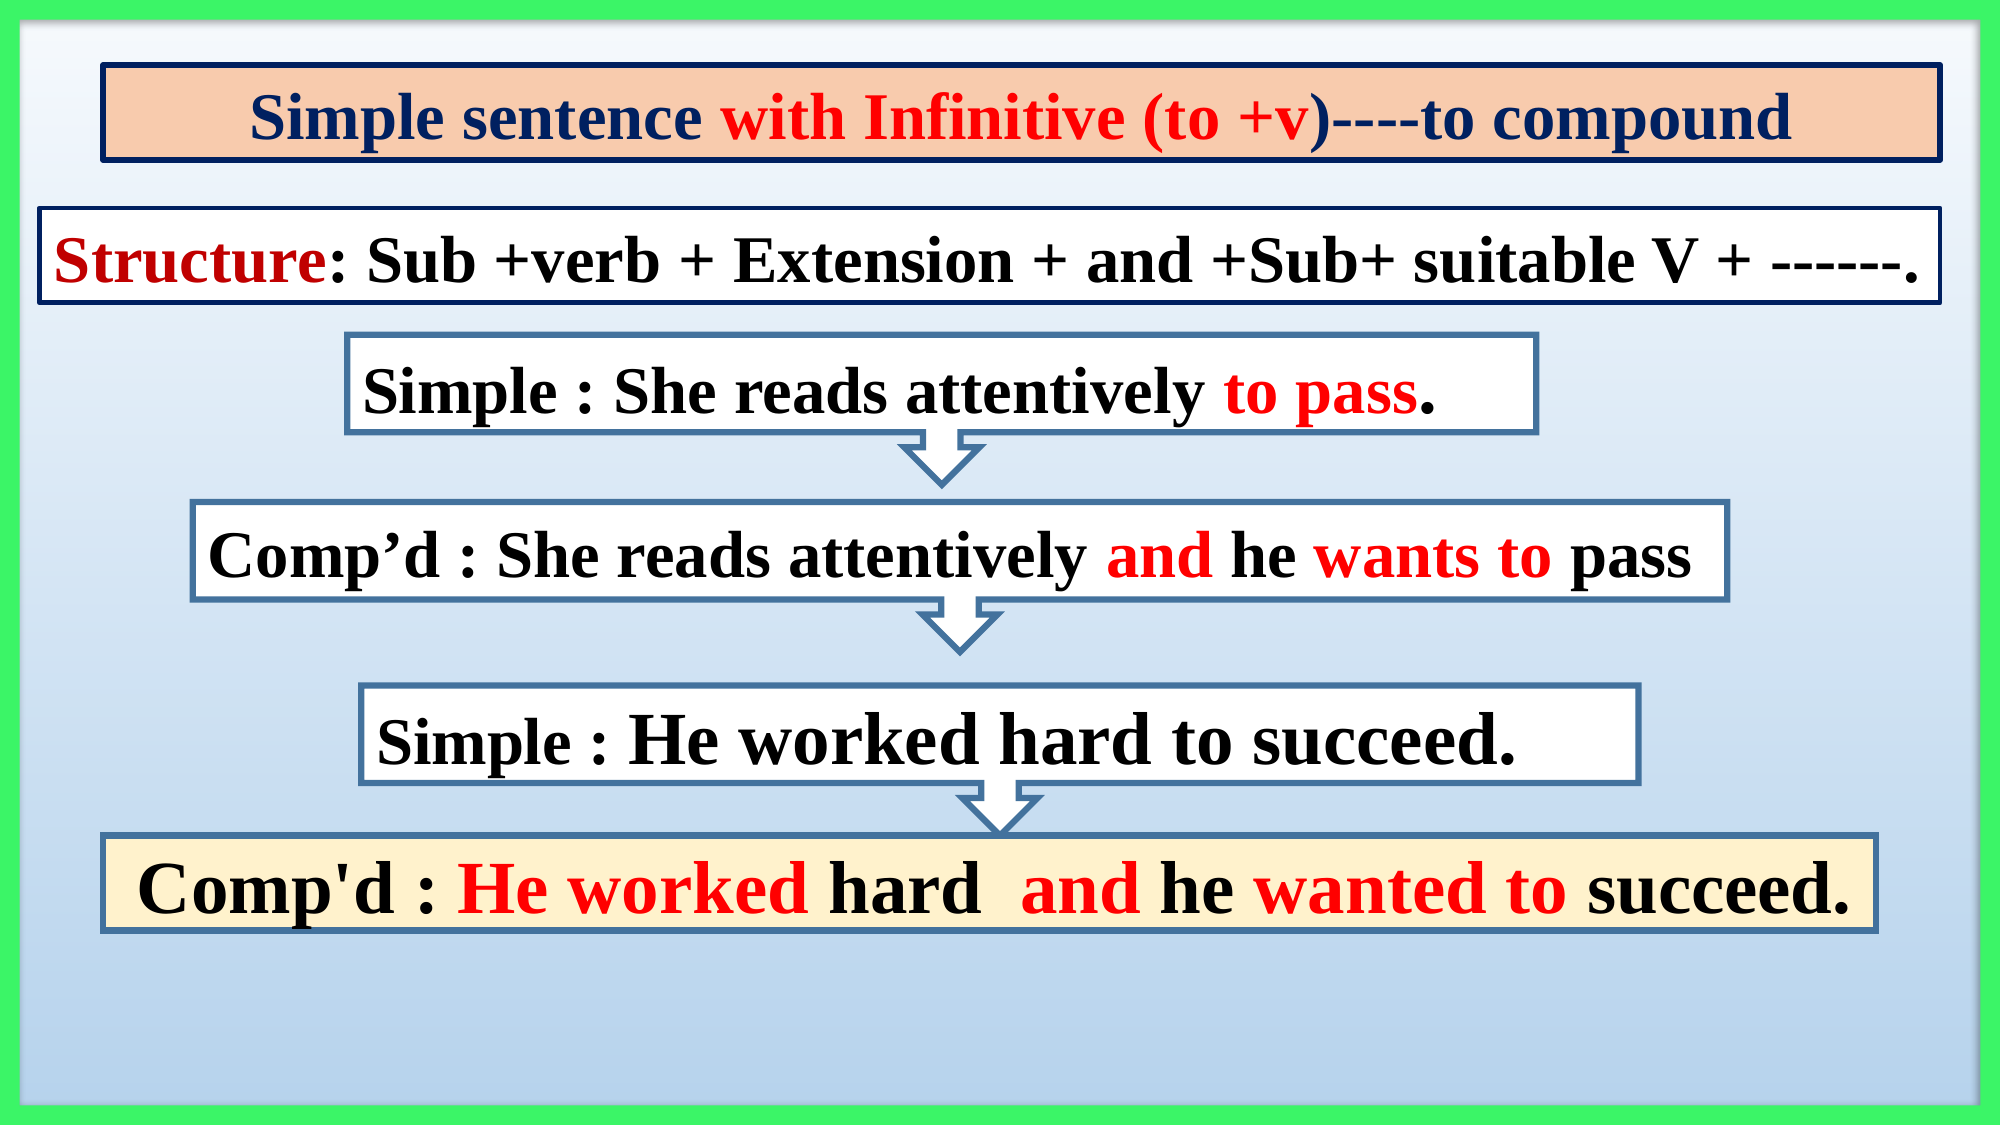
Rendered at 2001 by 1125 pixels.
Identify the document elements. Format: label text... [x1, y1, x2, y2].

text_box [0, 0, 2000, 1125]
text_box Simple sentence with Infinitive (to +v)----to compound [103, 65, 1941, 160]
text_box Structure: Sub +verb + Extension + and +Sub+ suitable V + ------. [39, 208, 1941, 303]
text_box Simple : She reads attentively to pass. [346, 333, 1538, 487]
text_box Comp’d : She reads attentively and he wants to pass [191, 500, 1729, 654]
text_box Simple : He worked hard to succeed. [360, 684, 1640, 835]
text_box Comp'd : He worked hard and he wanted to succeed. [102, 835, 1877, 932]
